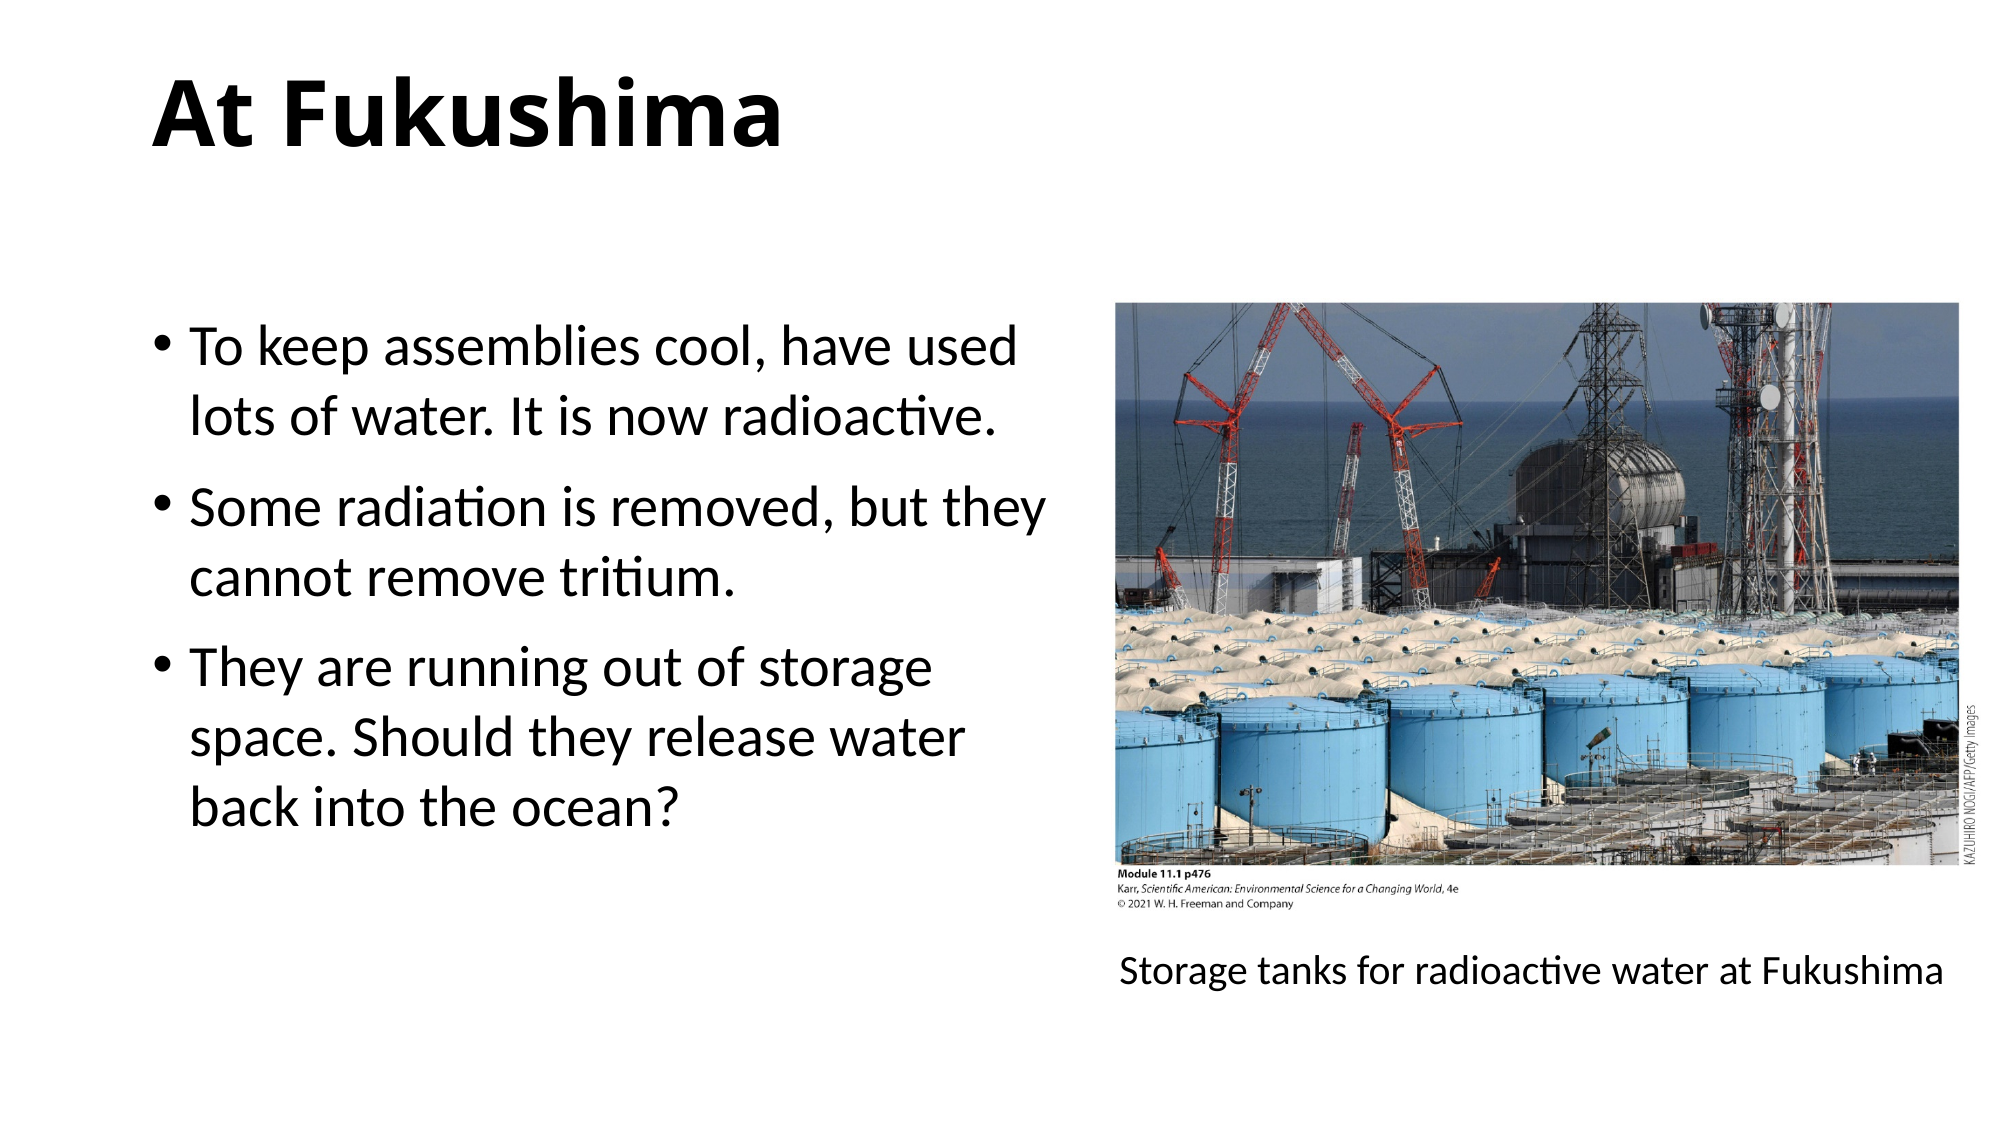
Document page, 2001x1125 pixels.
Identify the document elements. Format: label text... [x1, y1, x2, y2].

picture [1111, 298, 1981, 912]
title At Fukushima [137, 59, 1863, 278]
list Storage tanks for radioactive water at Fukushima [1104, 925, 1974, 1054]
list To keep assemblies cool, have used lots of water. It is now radioactive. Some radiation is removed, but they cannot remove tritium. They are running out of storage space. Should they release water back into the ocean? [137, 299, 1078, 1014]
